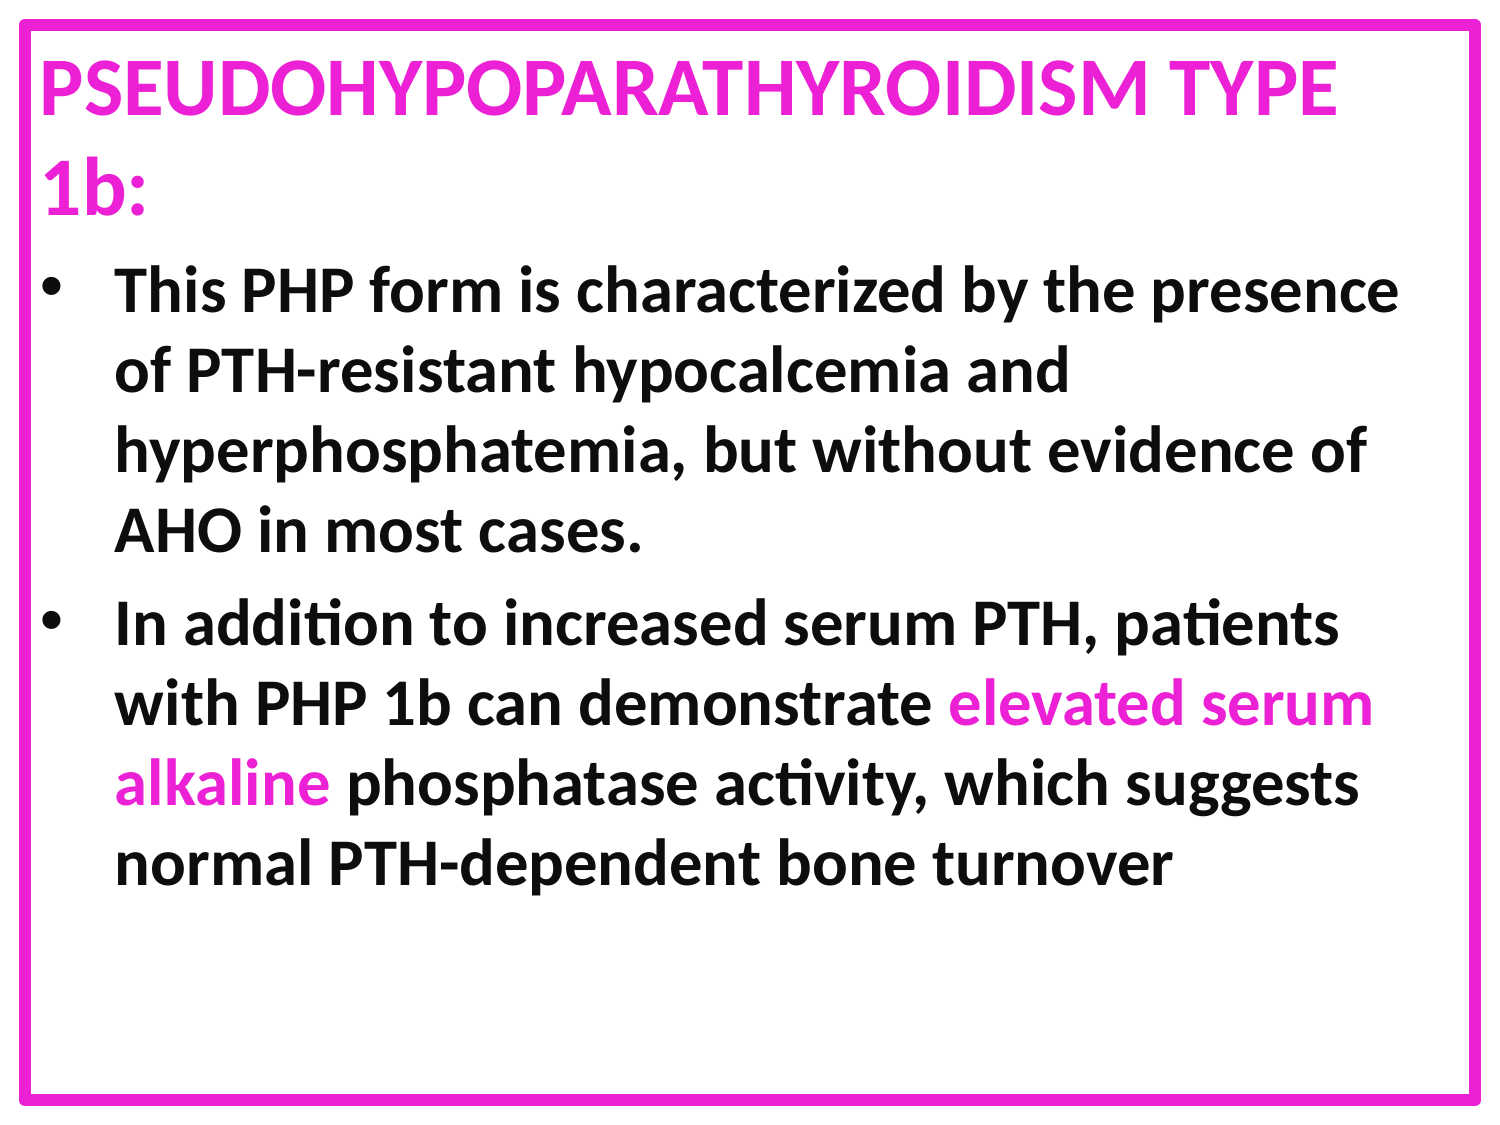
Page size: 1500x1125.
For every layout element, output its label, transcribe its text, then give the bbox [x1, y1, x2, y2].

subtitle PSEUDOHYPOPARATHYROIDISM TYPE 1b: This PHP form is characterized by the presence of PTH-resistant hypocalcemia and hyperphosphatemia, but without evidence of AHO in most cases. In addition to increased serum PTH, patients with PHP 1b can demonstrate elevated serum alkaline phosphatase activity, which suggests normal PTH-dependent bone turnover [24, 24, 1475, 1100]
